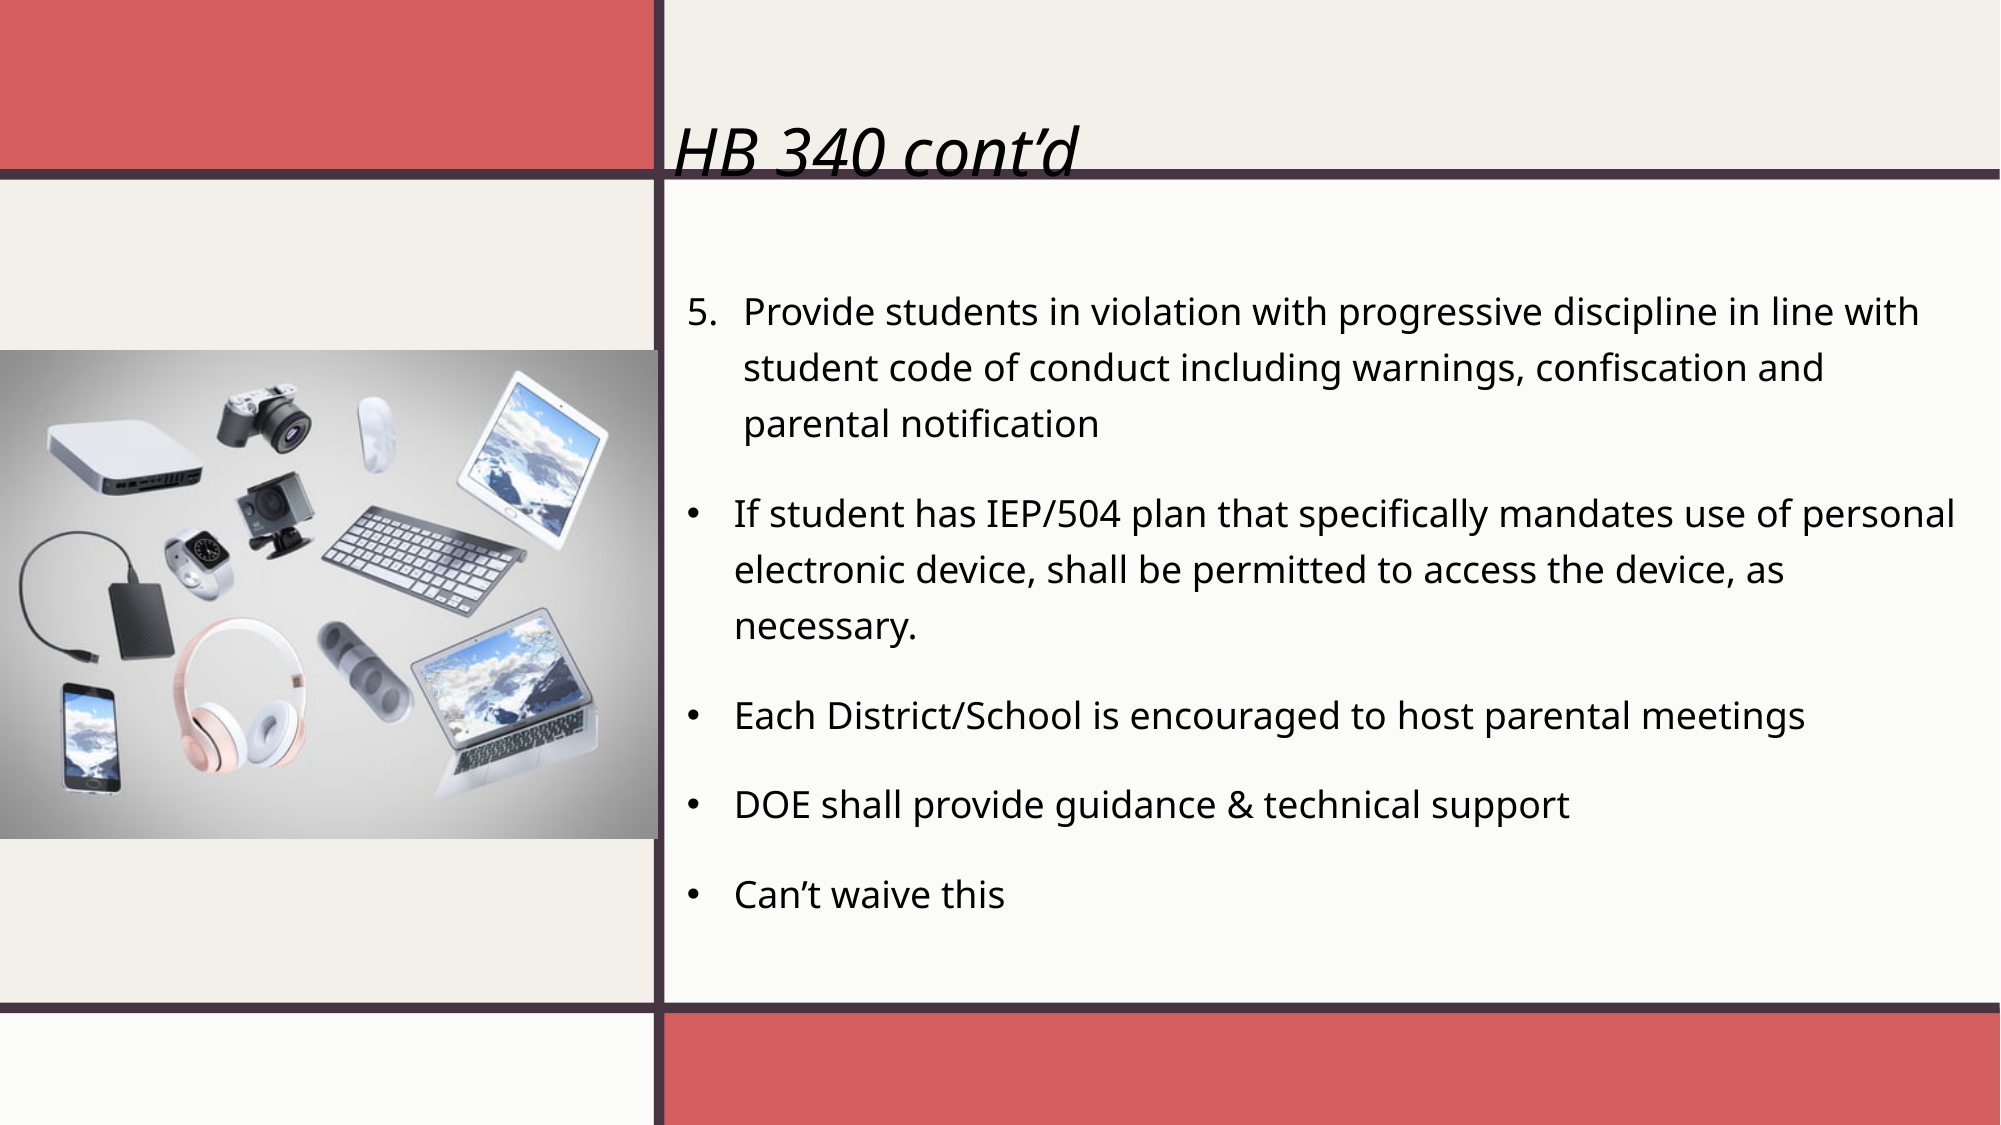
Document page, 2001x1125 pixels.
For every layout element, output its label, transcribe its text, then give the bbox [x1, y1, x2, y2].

title HB 340 cont’d [657, 0, 1814, 197]
picture [0, 350, 658, 839]
list Provide students in violation with progressive discipline in line with student code of conduct including warnings, confiscation and parental notification If student has IEP/504 plan that specifically mandates use of personal electronic device, shall be permitted to access the device, as necessary. Each District/School is encouraged to host parental meetings DOE shall provide guidance & technical support Can’t waive this [671, 197, 1989, 996]
